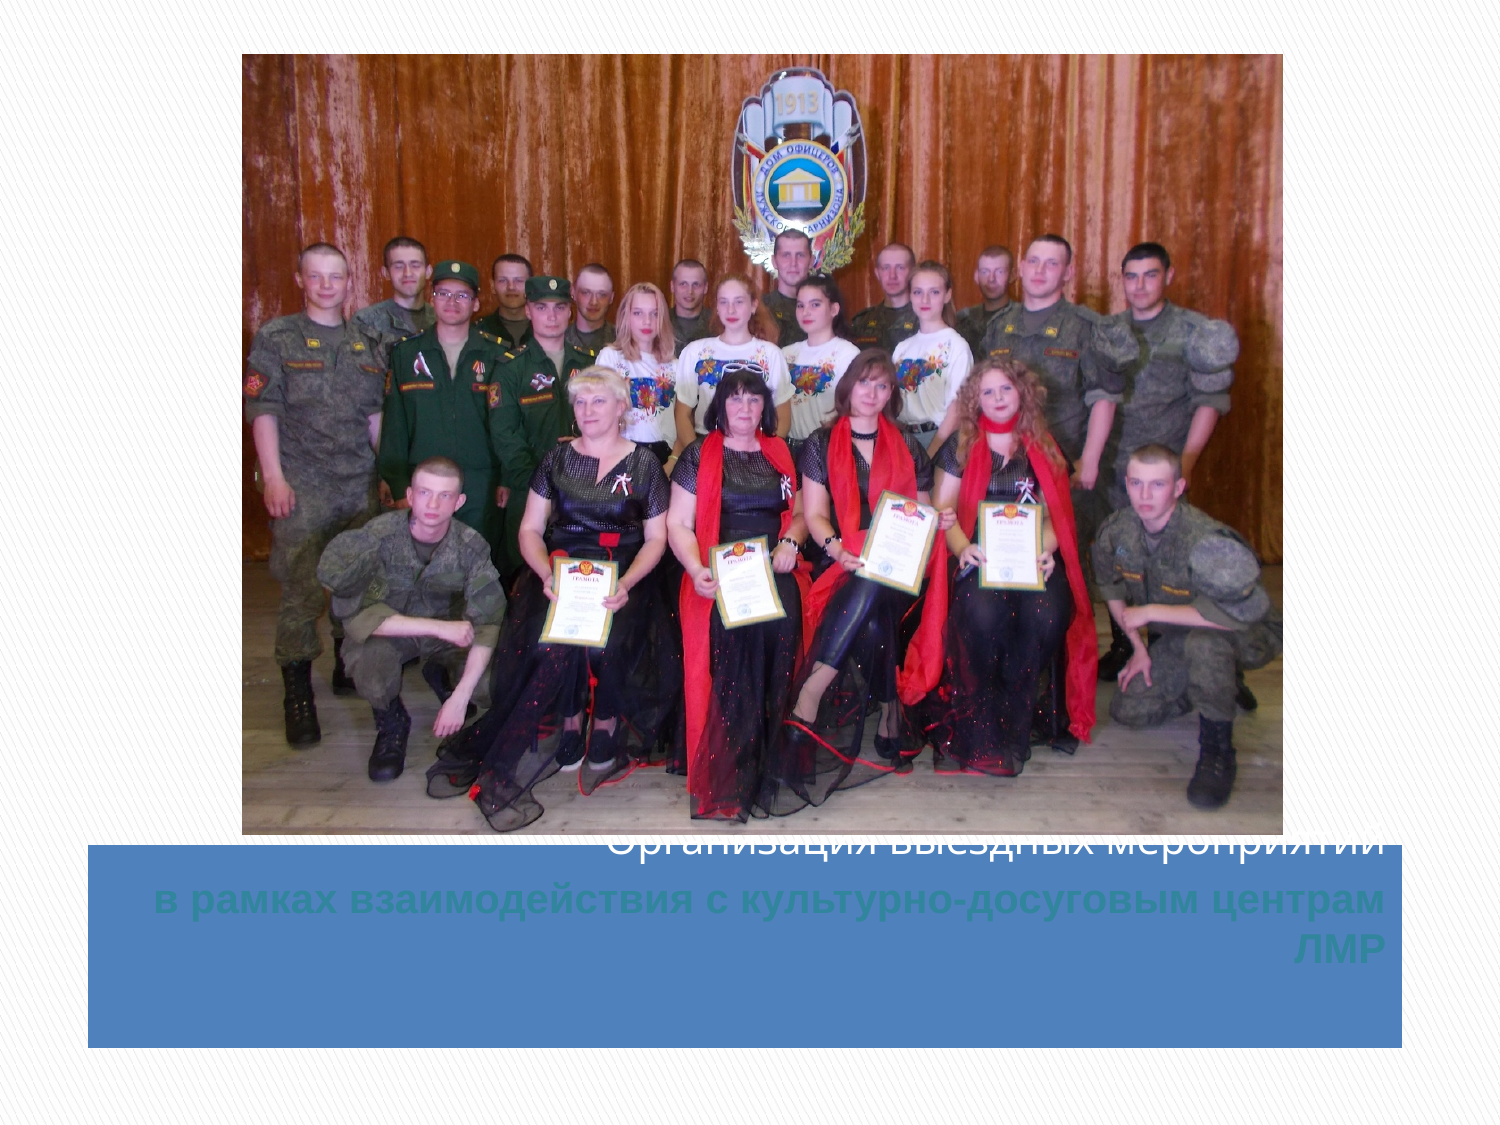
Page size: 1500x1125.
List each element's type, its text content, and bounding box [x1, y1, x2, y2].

list Организация выездных мероприятий в рамках взаимодействия с культурно-досуговым центрам ЛМР [88, 845, 1402, 1048]
picture [241, 54, 1283, 835]
